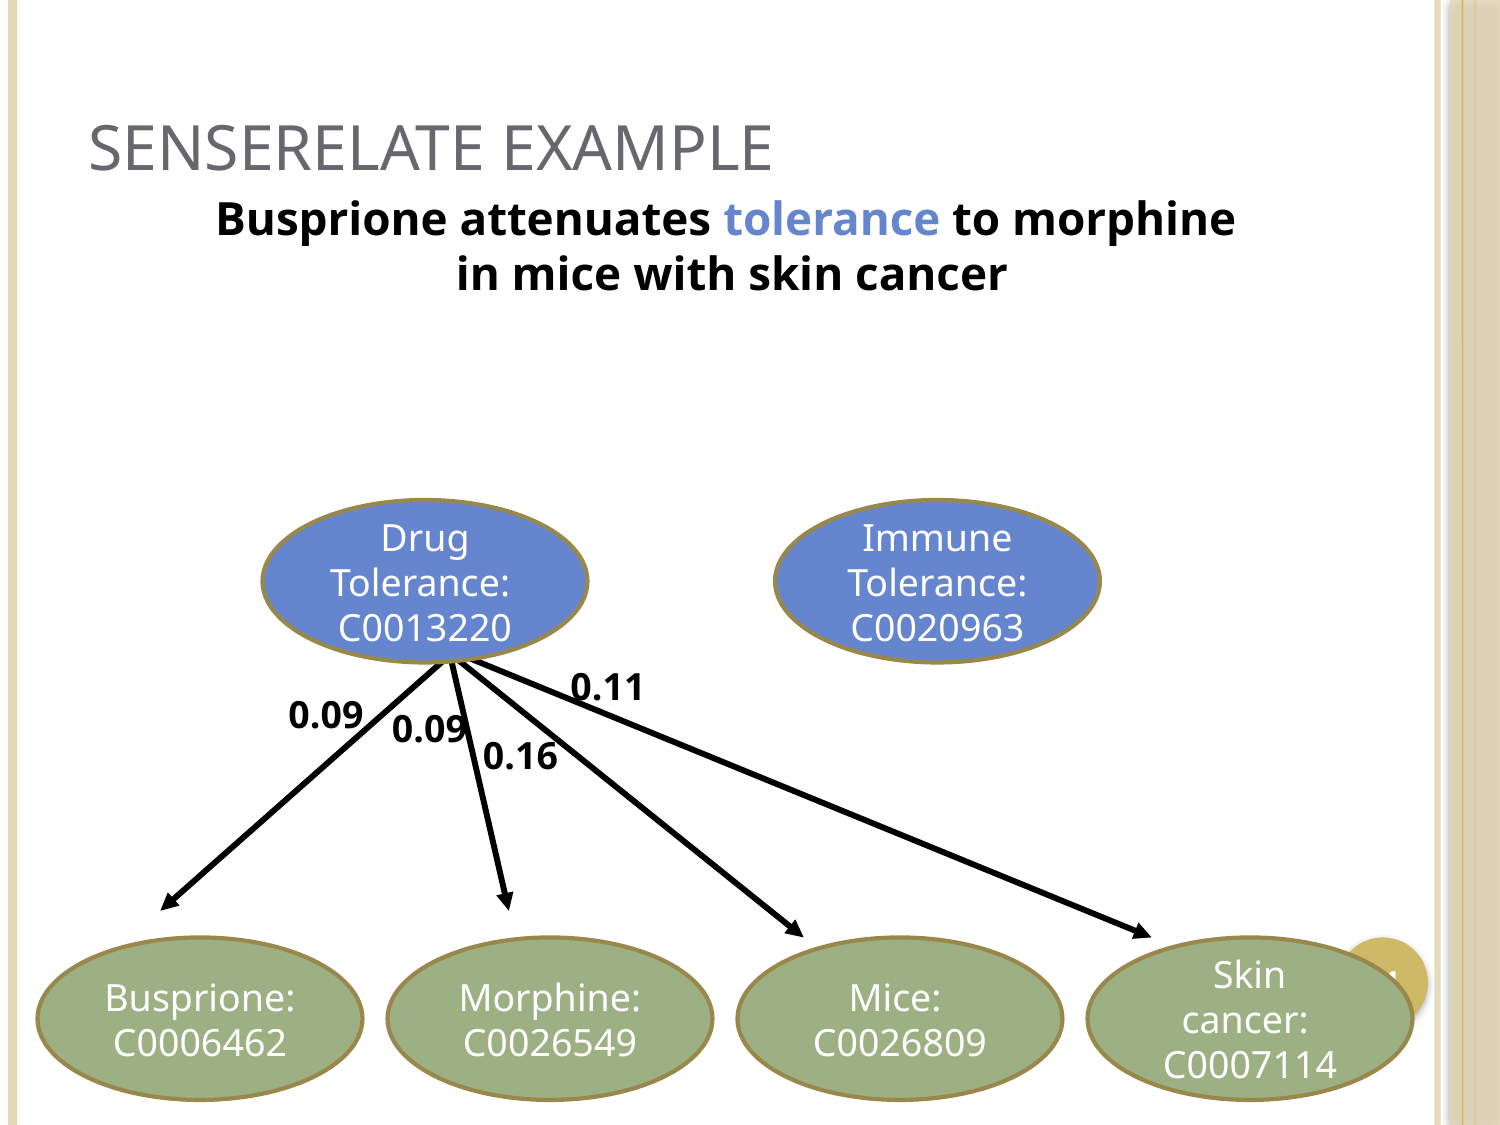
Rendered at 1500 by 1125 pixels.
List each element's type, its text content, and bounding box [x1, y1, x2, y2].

text_box 0.09 [378, 696, 472, 777]
text_box 0.11 [556, 653, 649, 734]
text_box [160, 763, 328, 911]
text_box 0.16 [469, 723, 563, 781]
text_box Skin cancer: C0007114 [1085, 935, 1414, 1103]
text_box Drug Tolerance: C0013220 [260, 497, 590, 665]
text_box Morphine: C0026549 [385, 935, 715, 1103]
text_box Immune Tolerance: C0020963 [772, 497, 1103, 665]
text_box 0.09 [274, 682, 368, 763]
text_box [478, 781, 513, 911]
slide_number 11 [1333, 940, 1434, 1027]
text_box [649, 731, 1152, 939]
text_box Busprione attenuates tolerance to morphine in mice with skin cancer [235, 179, 1228, 295]
text_box [563, 744, 804, 938]
text_box Mice: C0026809 [735, 935, 1065, 1103]
text_box Busprione: C0006462 [35, 935, 365, 1103]
title SenseRelate Example [74, 1, 1425, 190]
